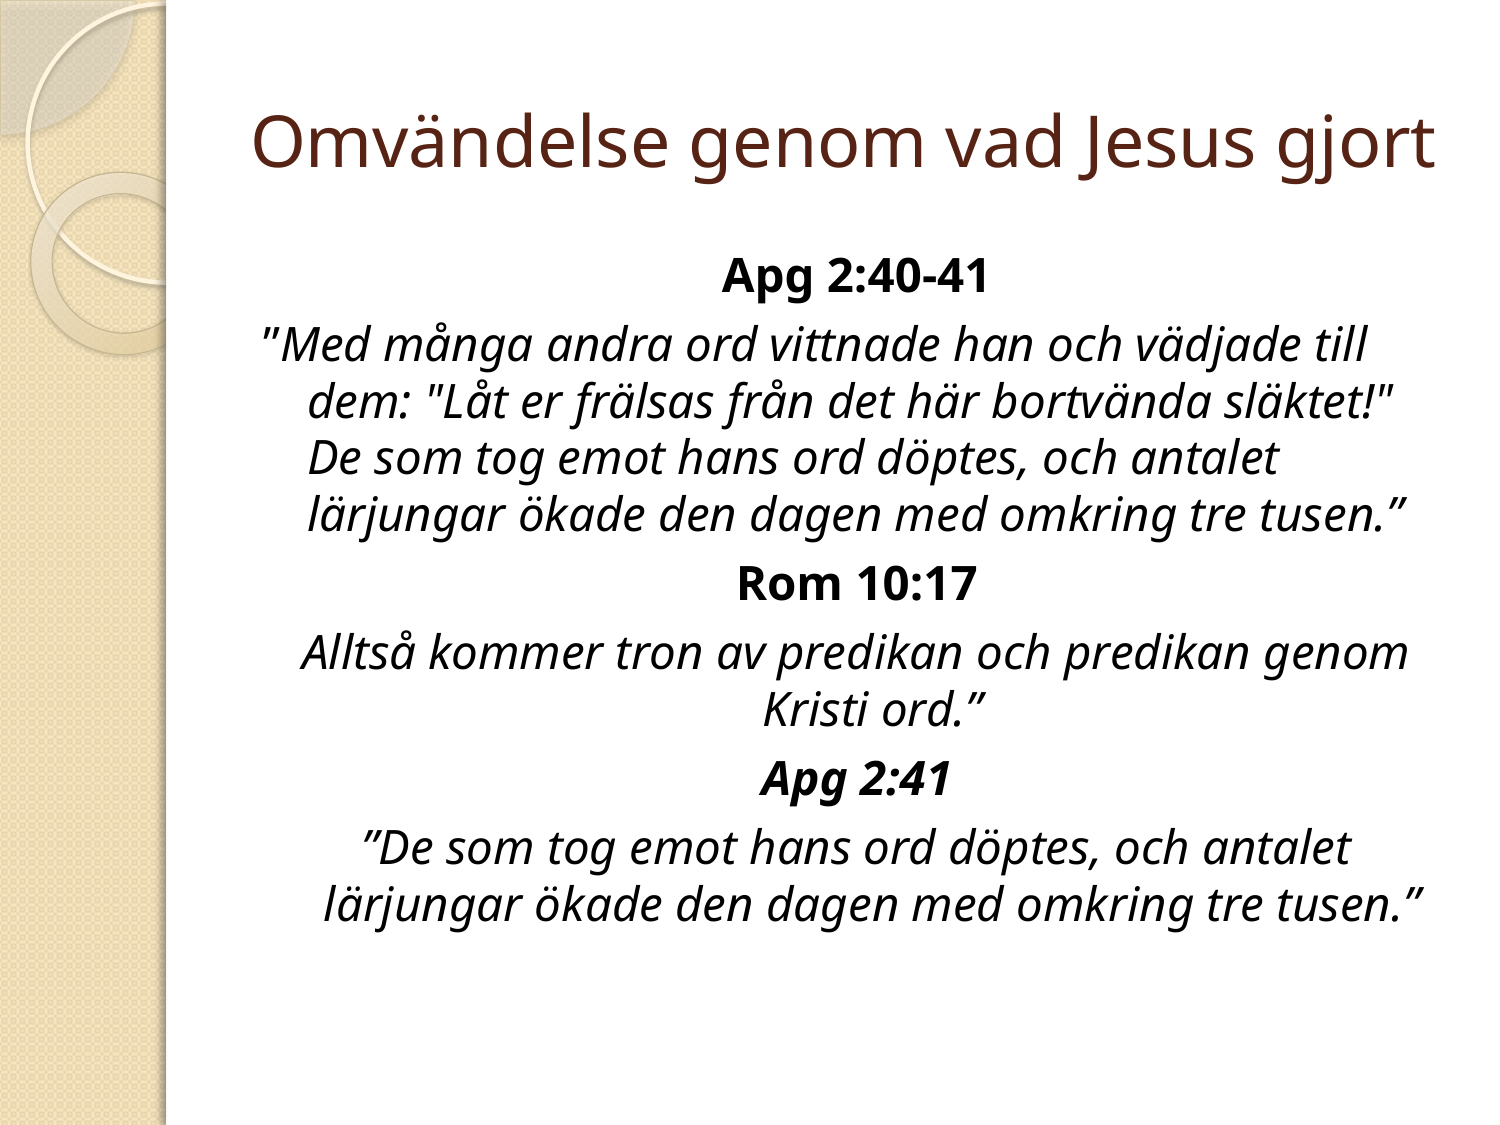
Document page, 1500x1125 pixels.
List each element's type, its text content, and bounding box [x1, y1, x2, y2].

list Apg 2:40-41 ”Med många andra ord vittnade han och vädjade till dem: "Låt er frälsas från det här bortvända släktet!" De som tog emot hans ord döptes, och antalet lärjungar ökade den dagen med omkring tre tusen.” Rom 10:17 Alltså kommer tron av predikan och predikan genom Kristi ord.” Apg 2:41 ”De som tog emot hans ord döptes, och antalet lärjungar ökade den dagen med omkring tre tusen.” [235, 237, 1466, 1025]
title Omvändelse genom vad Jesus gjort [235, 45, 1466, 233]
